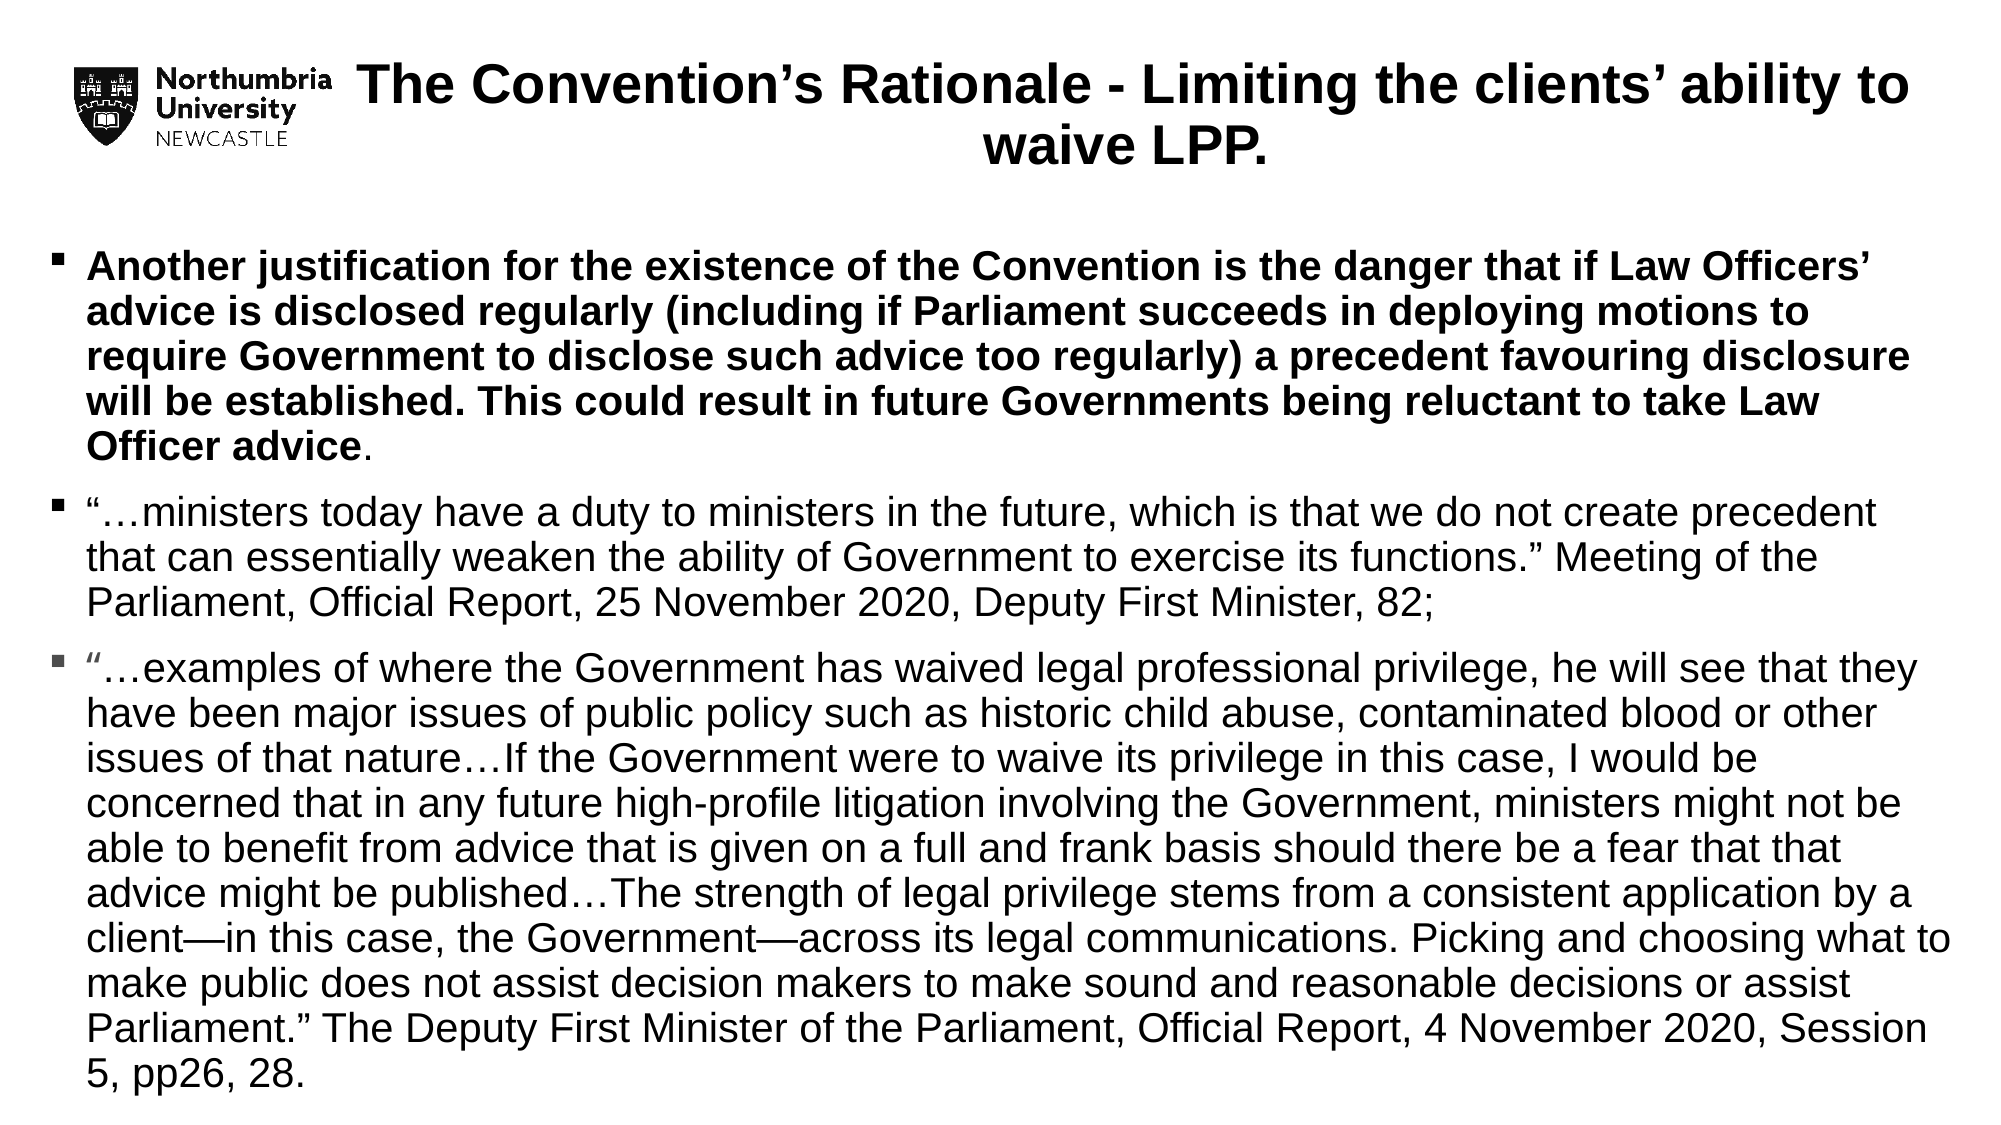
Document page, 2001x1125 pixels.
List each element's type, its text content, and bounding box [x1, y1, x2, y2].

picture [74, 67, 332, 146]
title The Convention’s Rationale - Limiting the clients’ ability to waive LPP. [340, 47, 1928, 185]
list Another justification for the existence of the Convention is the danger that if Law Officers’ advice is disclosed regularly (including if Parliament succeeds in deploying motions to require Government to disclose such advice too regularly) a precedent favouring disclosure will be established. This could result in future Governments being reluctant to take Law Officer advice. “…ministers today have a duty to ministers in the future, which is that we do not create precedent that can essentially weaken the ability of Government to exercise its functions.” Meeting of the Parliament, Official Report, 25 November 2020, Deputy First Minister, 82; “…examples of where the Government has waived legal professional privilege, he will see that they have been major issues of public policy such as historic child abuse, contaminated blood or other issues of that nature…If the Government were to waive its privilege in this case, I would be concerned that in any future high-profile litigation involving the Government, ministers might not be able to benefit from advice that is given on a full and frank basis should there be a fear that that advice might be published…The strength of legal privilege stems from a consistent application by a client—in this case, the Government—across its legal communications. Picking and choosing what to make public does not assist decision makers to make sound and reasonable decisions or assist Parliament.” The Deputy First Minister of the Parliament, Official Report, 4 November 2020, Session 5, pp26, 28. [33, 237, 1973, 1125]
